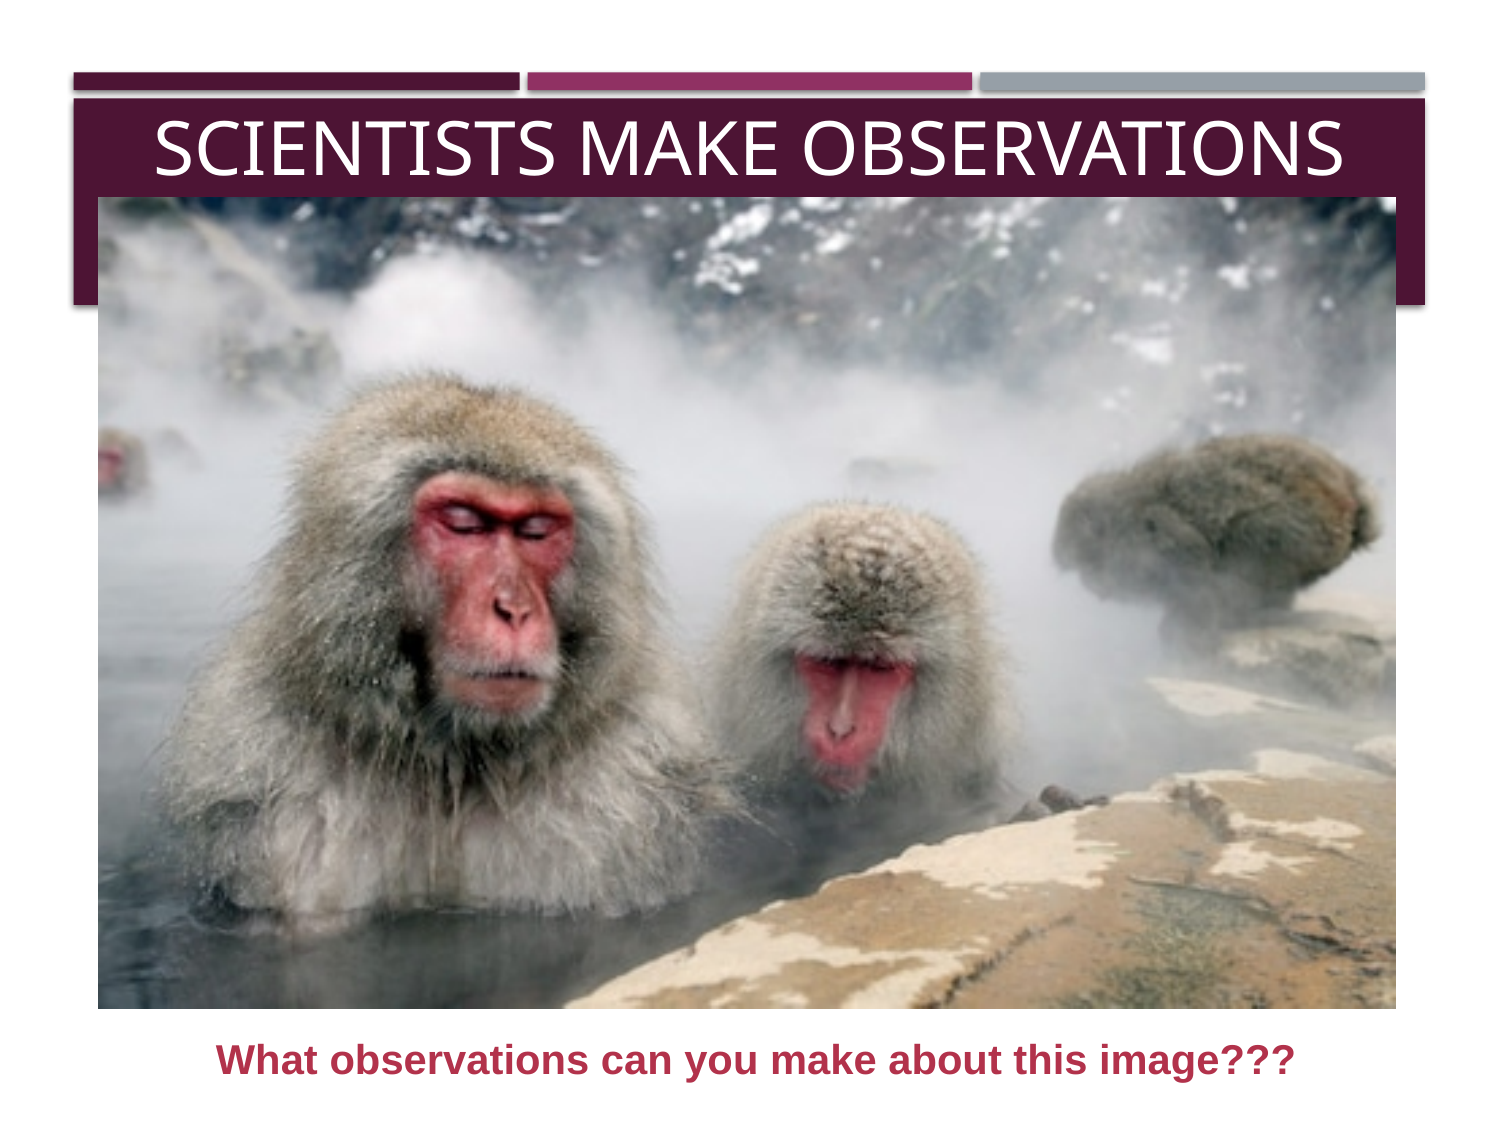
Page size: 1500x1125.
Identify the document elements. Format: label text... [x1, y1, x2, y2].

picture [97, 197, 1397, 1010]
title Scientists make Observations [0, 10, 1500, 198]
text_box What observations can you make about this image??? [87, 1025, 1425, 1090]
